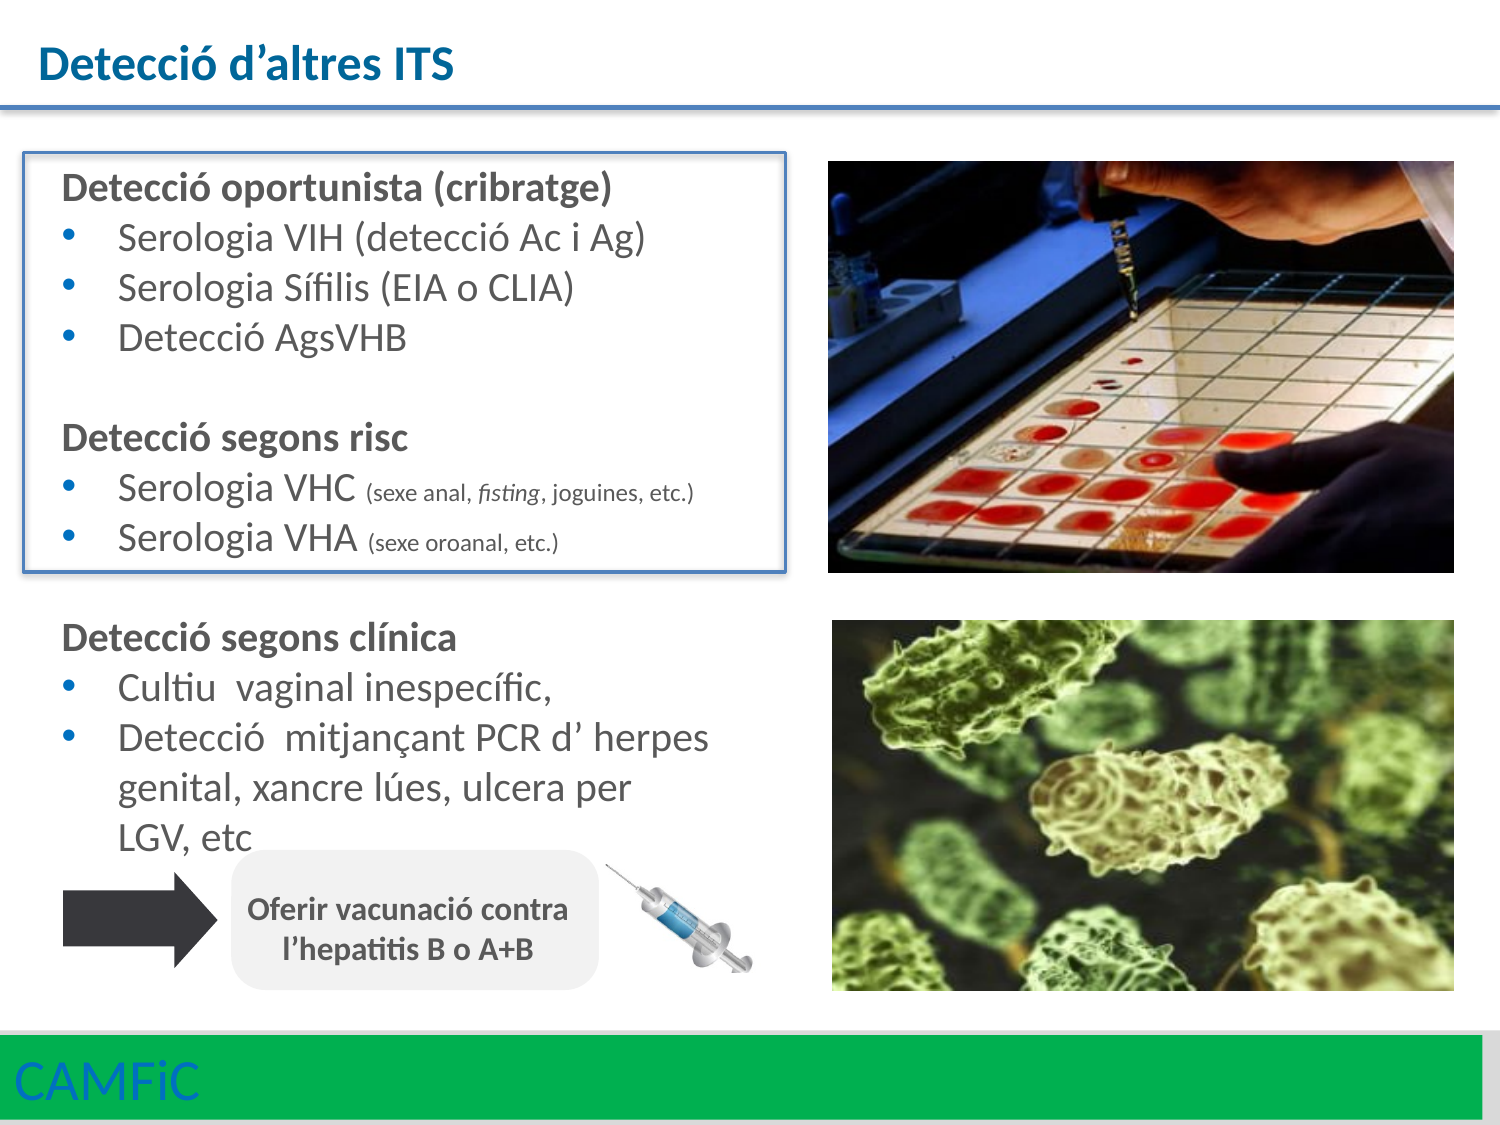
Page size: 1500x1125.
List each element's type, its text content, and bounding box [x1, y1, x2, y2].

picture [827, 160, 1454, 573]
text_box [231, 849, 594, 991]
text_box [23, 152, 786, 573]
text_box Detecció oportunista (cribratge) Serologia VIH (detecció Ac i Ag) Serologia Sífilis (EIA o CLIA) Detecció AgsVHB Detecció segons risc Serologia VHC (sexe anal, fisting, joguines, etc.) Serologia VHA (sexe oroanal, etc.) Detecció segons clínica Cultiu vaginal inespecífic, Detecció mitjançant PCR d’ herpes genital, xancre lúes, ulcera per LGV, etc [46, 581, 727, 868]
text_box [92, 842, 189, 998]
text_box Detecció d’altres ITS [23, 23, 750, 99]
text_box CAMFiC [0, 1035, 1483, 1120]
picture [598, 863, 762, 973]
text_box Oferir vacunació contra l’hepatitis B o A+B [229, 879, 588, 975]
picture [832, 619, 1455, 991]
